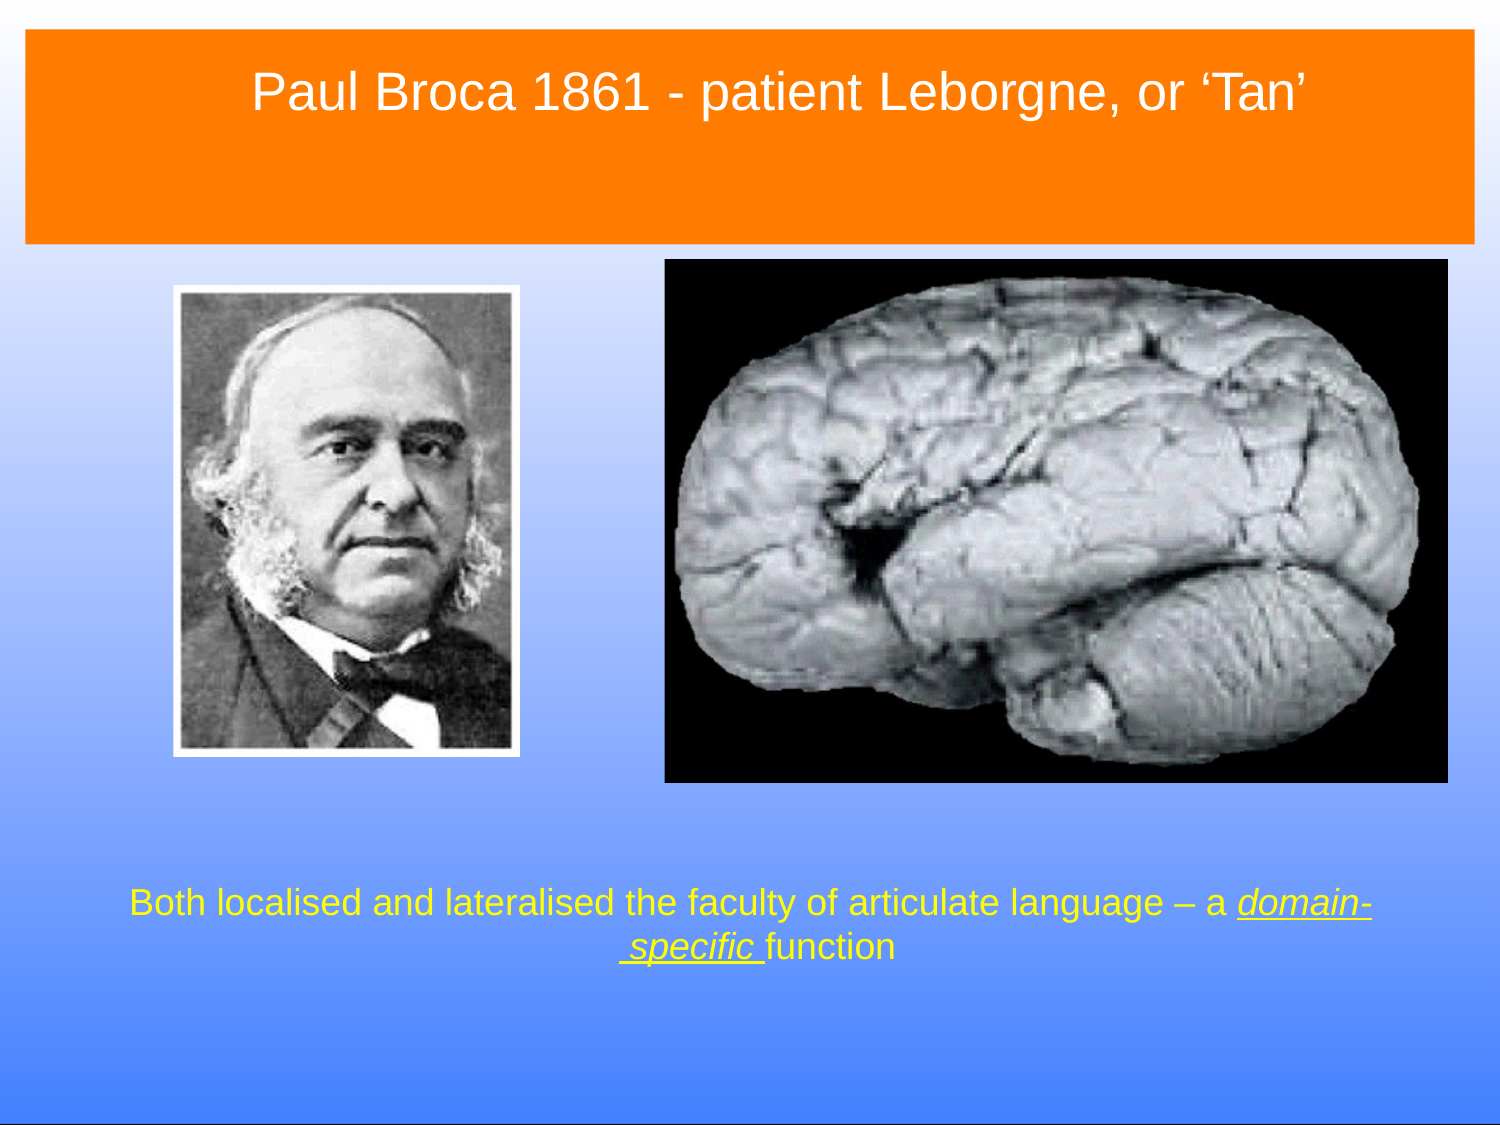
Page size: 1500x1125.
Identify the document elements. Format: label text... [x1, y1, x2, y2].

text_box [0, 0, 1500, 1125]
text_box [173, 285, 520, 757]
text_box Both localised and lateralised the faculty of articulate language – a domain- specific function [127, 879, 1378, 967]
title Paul Broca 1861 - patient Leborgne, or ‘Tan’ [25, 29, 1475, 245]
text_box [664, 259, 1448, 783]
